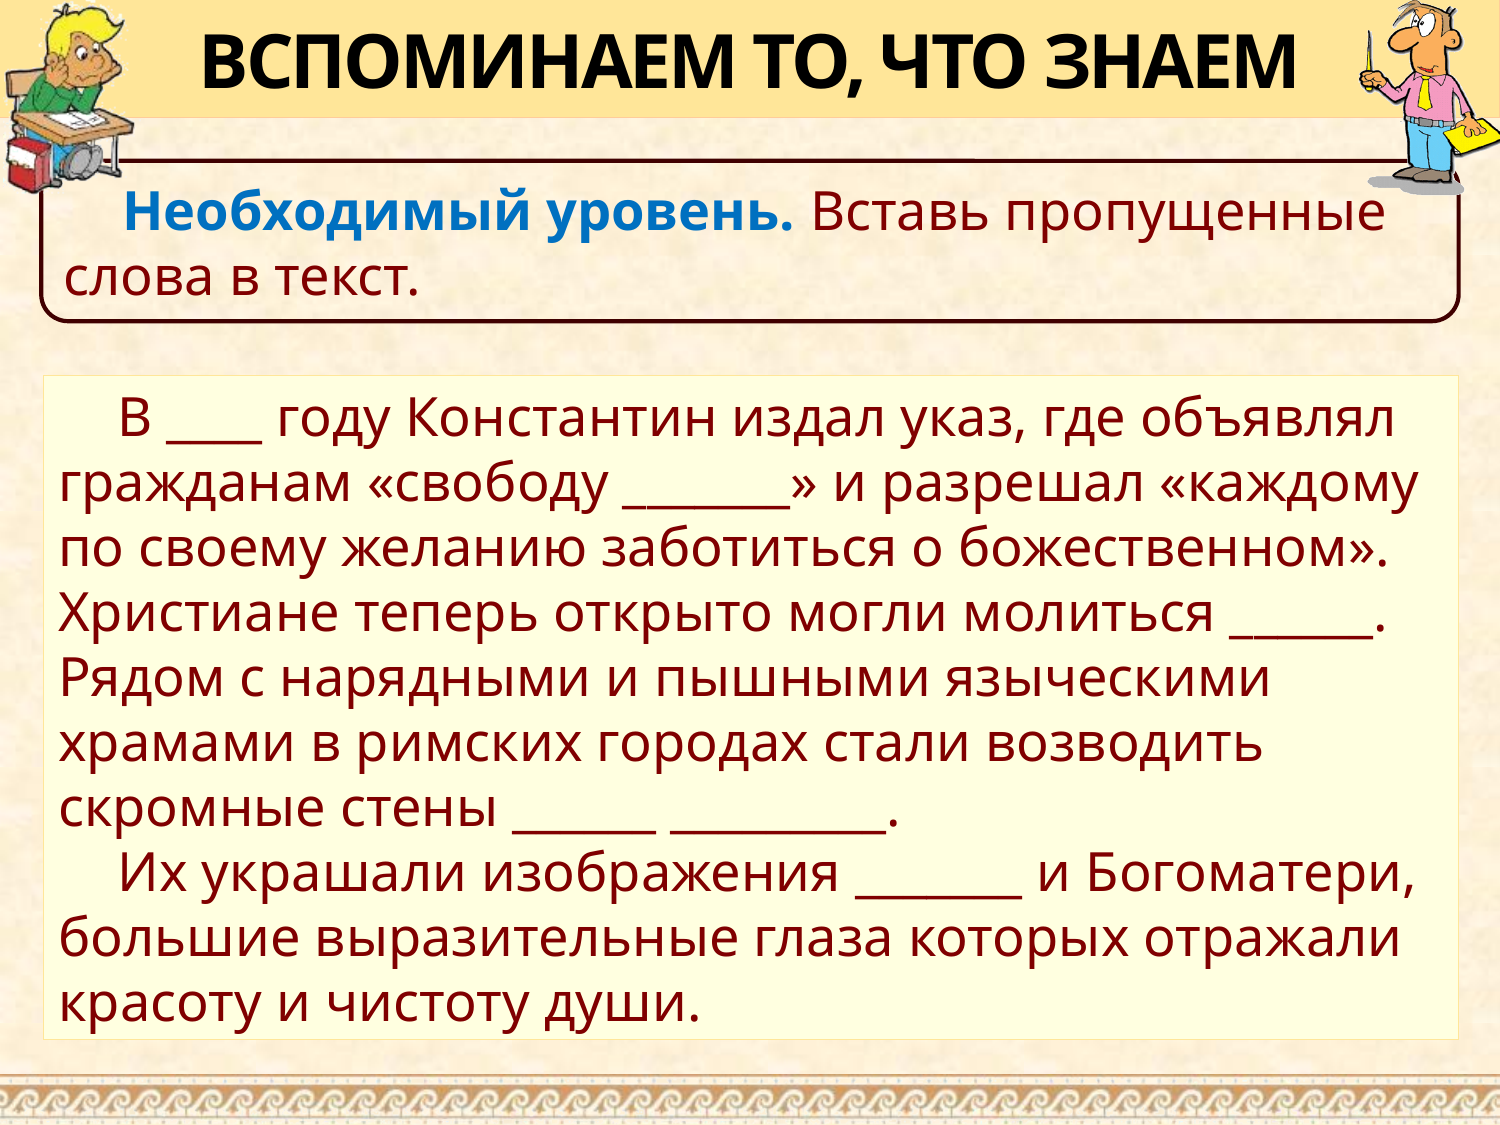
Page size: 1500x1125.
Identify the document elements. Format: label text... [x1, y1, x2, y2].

text_box В ____ году Константин издал указ, где объявлял гражданам «свободу _______» и разрешал «каждому по своему желанию заботиться о божественном». Христиане теперь открыто могли молиться ______. Рядом с нарядными и пышными языческими храмами в римских городах стали возводить скромные стены ______ _________. Их украшали изображения _______ и Богоматери, большие выразительные глаза которых отражали красоту и чистоту души. [43, 375, 1459, 1040]
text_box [1351, 0, 1500, 197]
picture [0, 118, 1500, 1125]
picture [163, 119, 1351, 160]
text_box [2, 0, 163, 197]
text_box Необходимый уровень. Вставь пропущенные слова в текст. [41, 160, 1459, 322]
title ВСПОМИНАЕМ ТО, ЧТО ЗНАЕМ [167, 0, 1346, 119]
